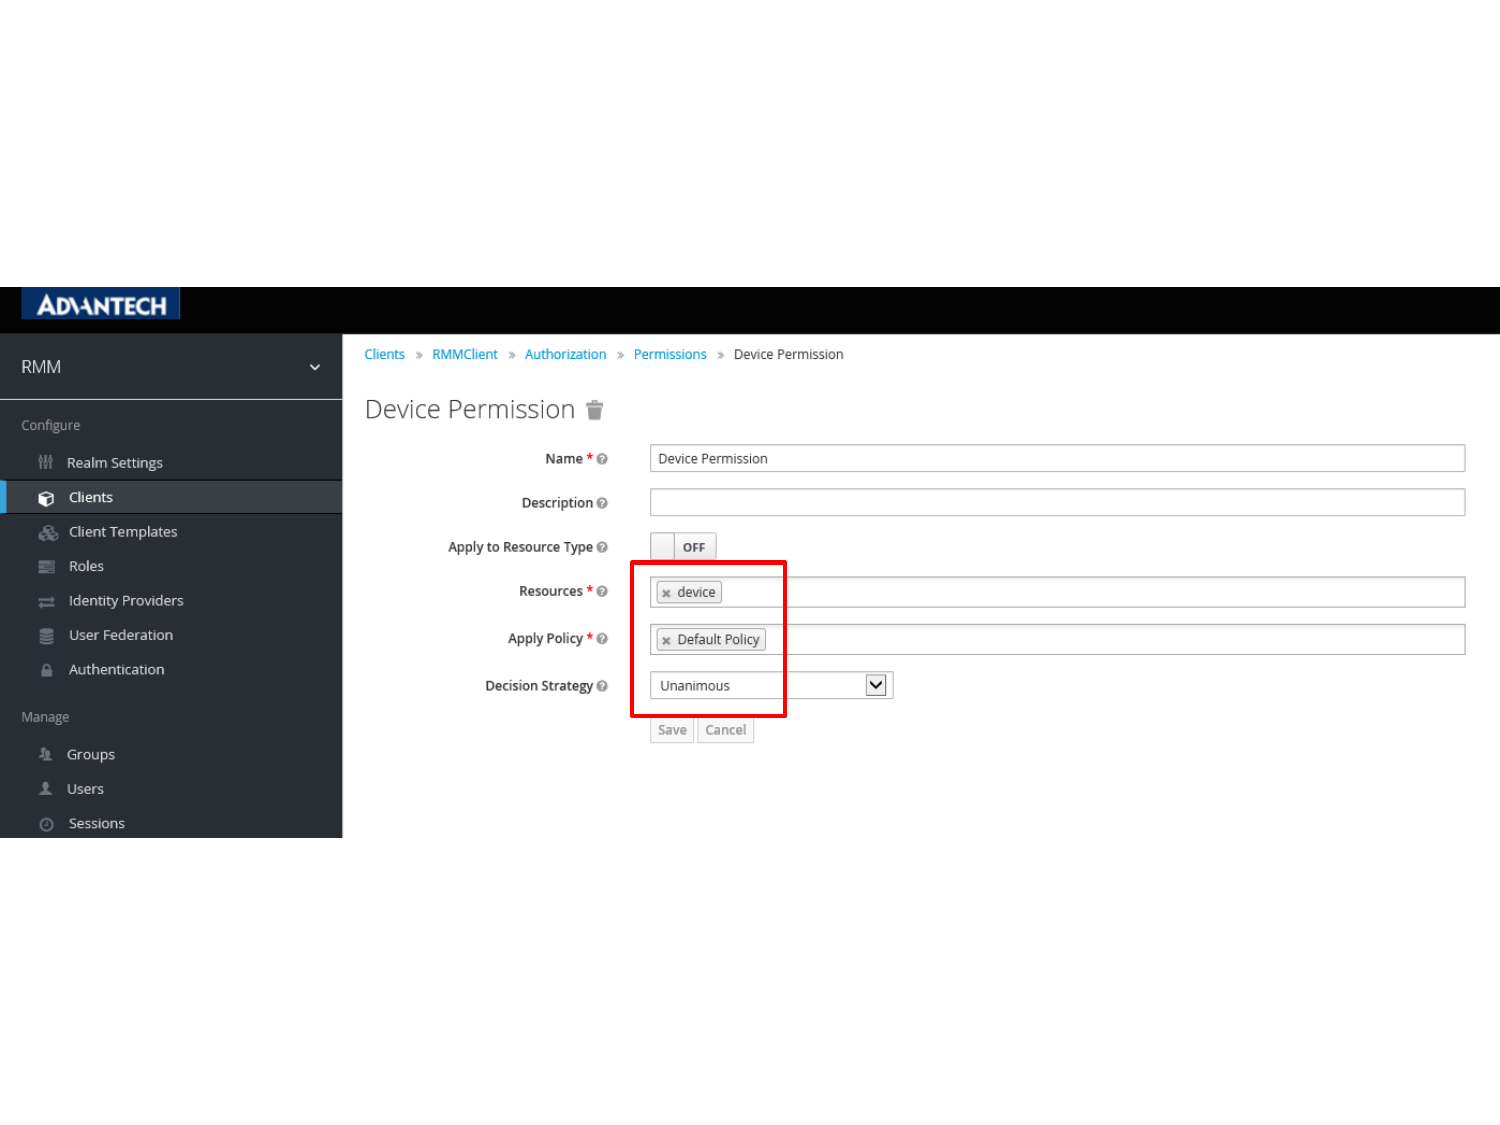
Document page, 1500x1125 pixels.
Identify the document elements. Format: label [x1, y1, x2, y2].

text_box [0, 287, 1500, 838]
